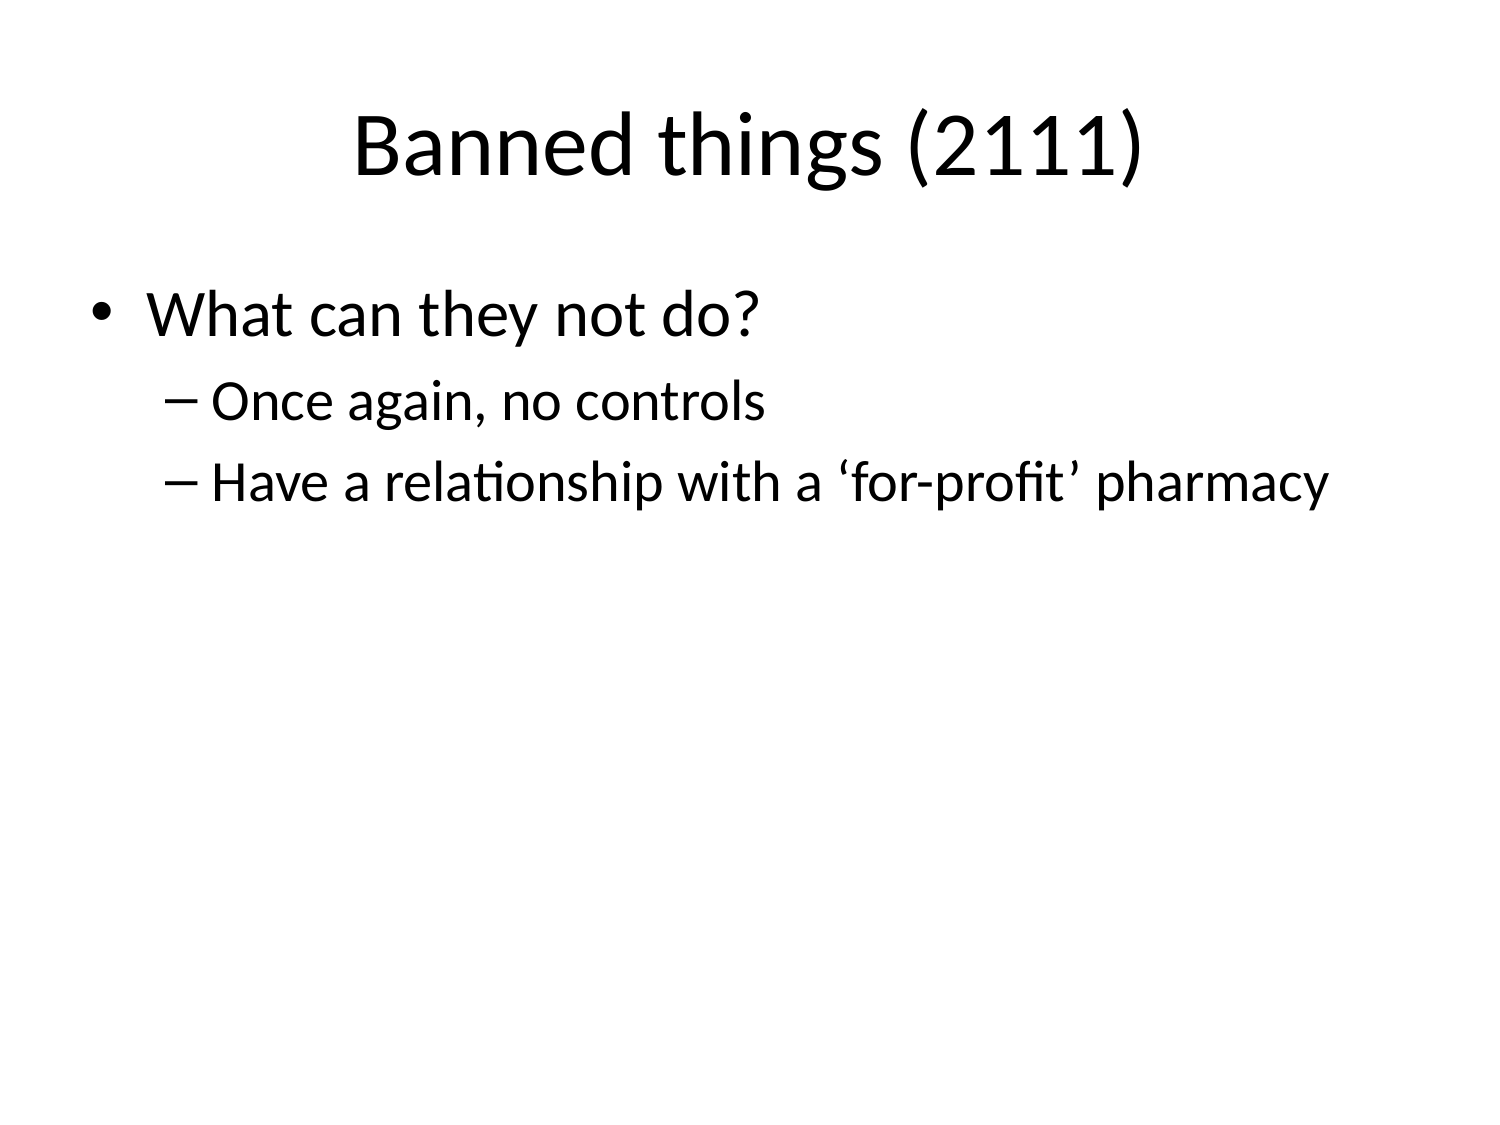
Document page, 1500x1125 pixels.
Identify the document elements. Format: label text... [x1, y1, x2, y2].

title Banned things (2111) [75, 45, 1425, 233]
list What can they not do? Once again, no controls Have a relationship with a ‘for-profit’ pharmacy [75, 262, 1425, 1005]
